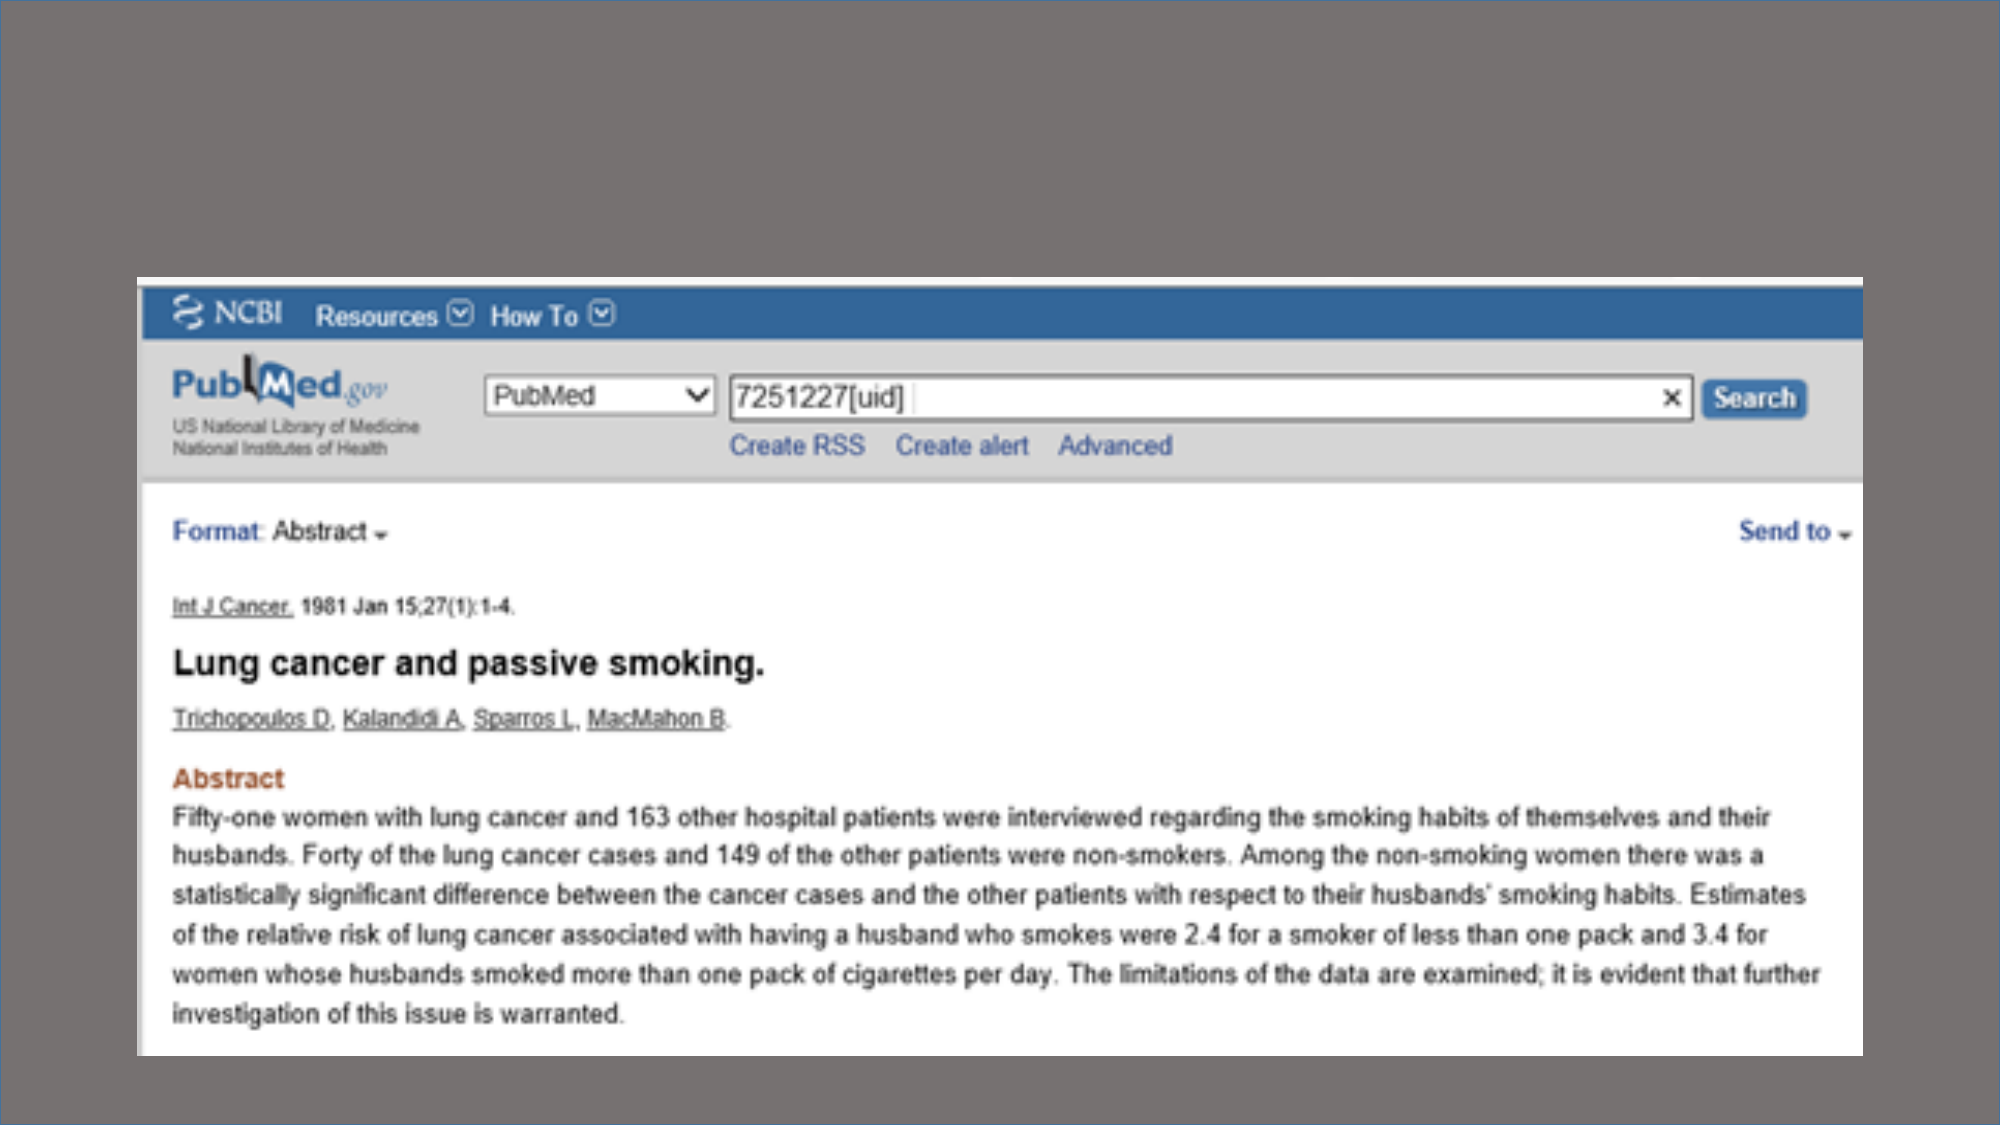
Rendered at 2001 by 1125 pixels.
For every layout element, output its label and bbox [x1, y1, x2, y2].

list [137, 277, 1863, 1056]
text_box [0, 0, 2000, 1125]
